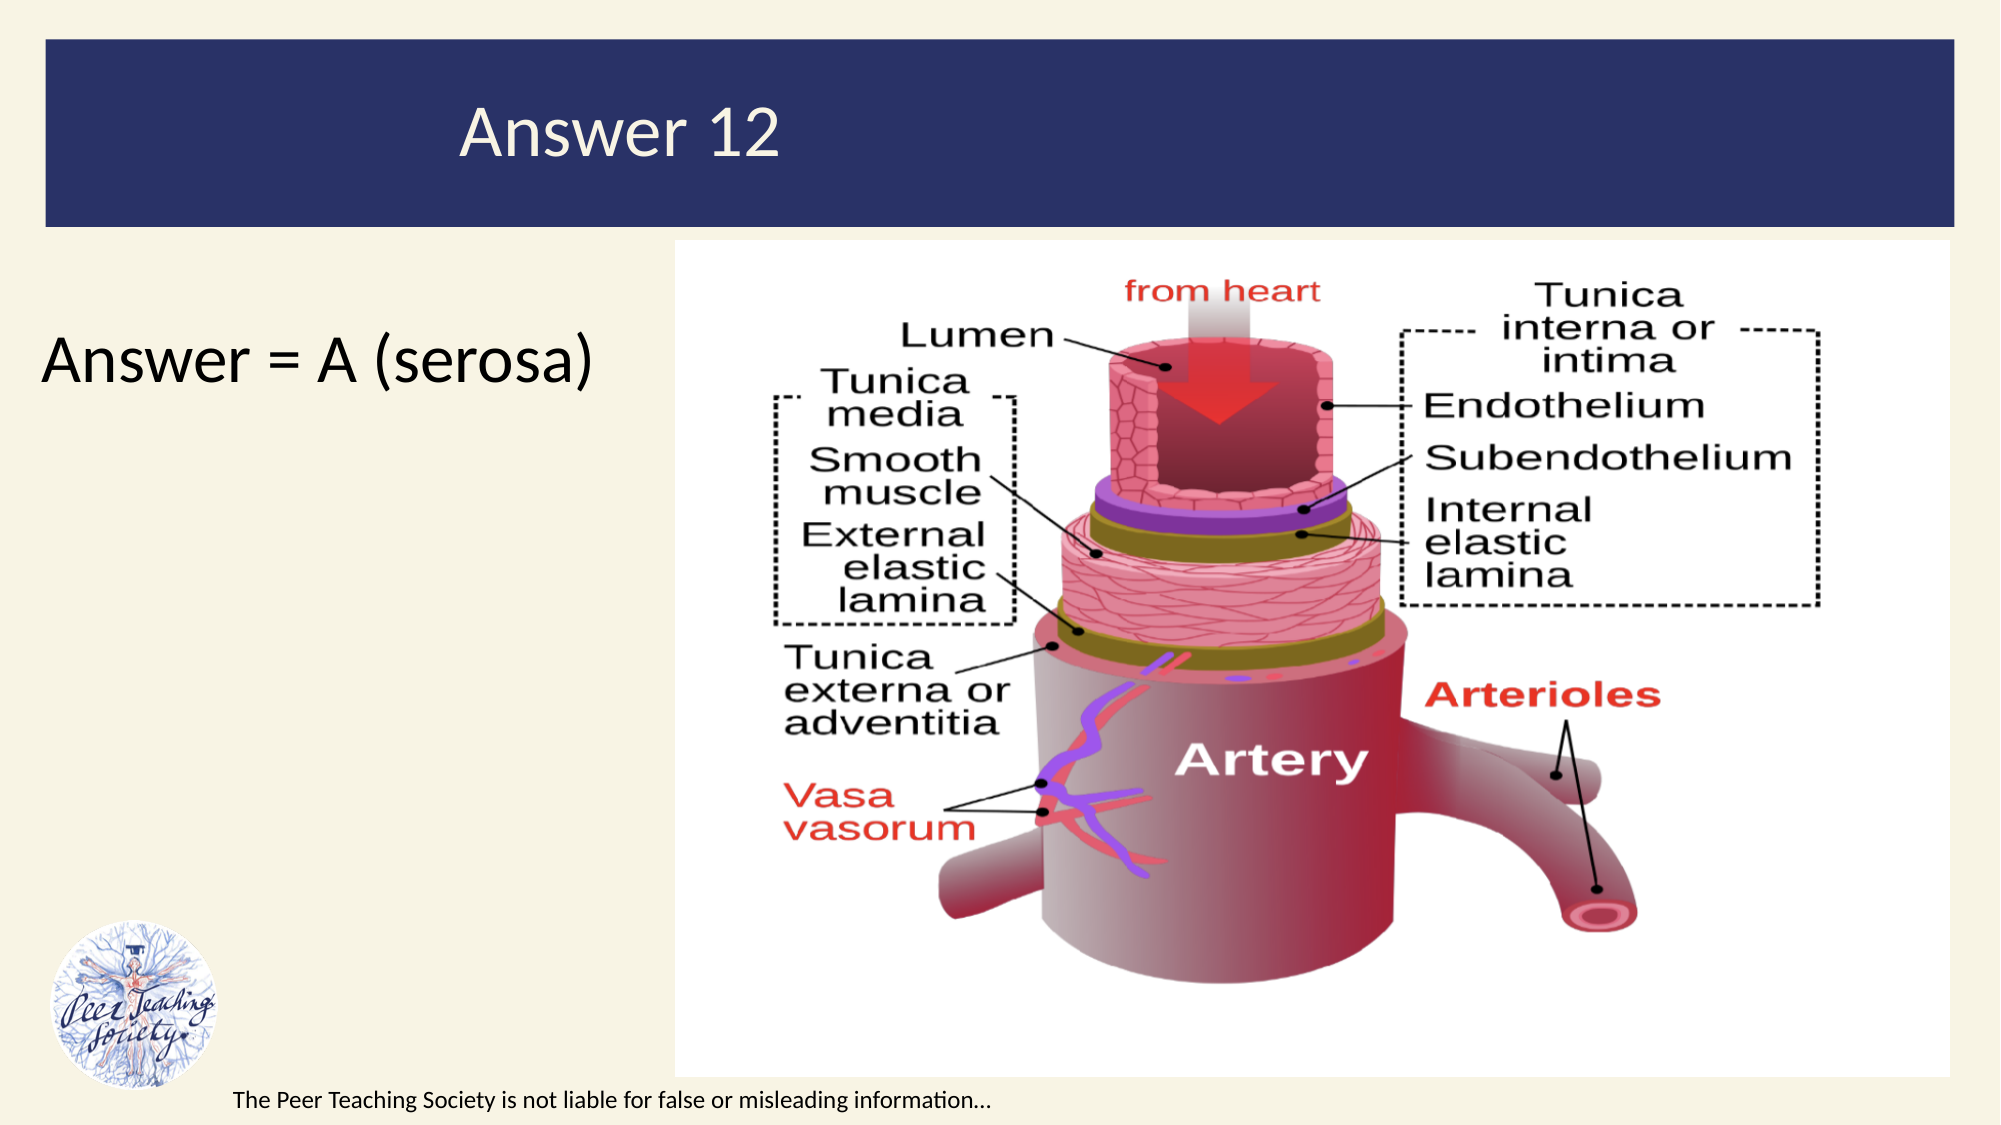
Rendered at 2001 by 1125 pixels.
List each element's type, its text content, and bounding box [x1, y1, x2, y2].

text_box [45, 39, 1955, 227]
picture [674, 239, 1951, 1077]
text_box The Peer Teaching Society is not liable for false or misleading information… [217, 1076, 1049, 1122]
picture [49, 920, 219, 1090]
list Answer = A (serosa) [0, 112, 618, 411]
text_box Answer 12 [444, 73, 1215, 179]
